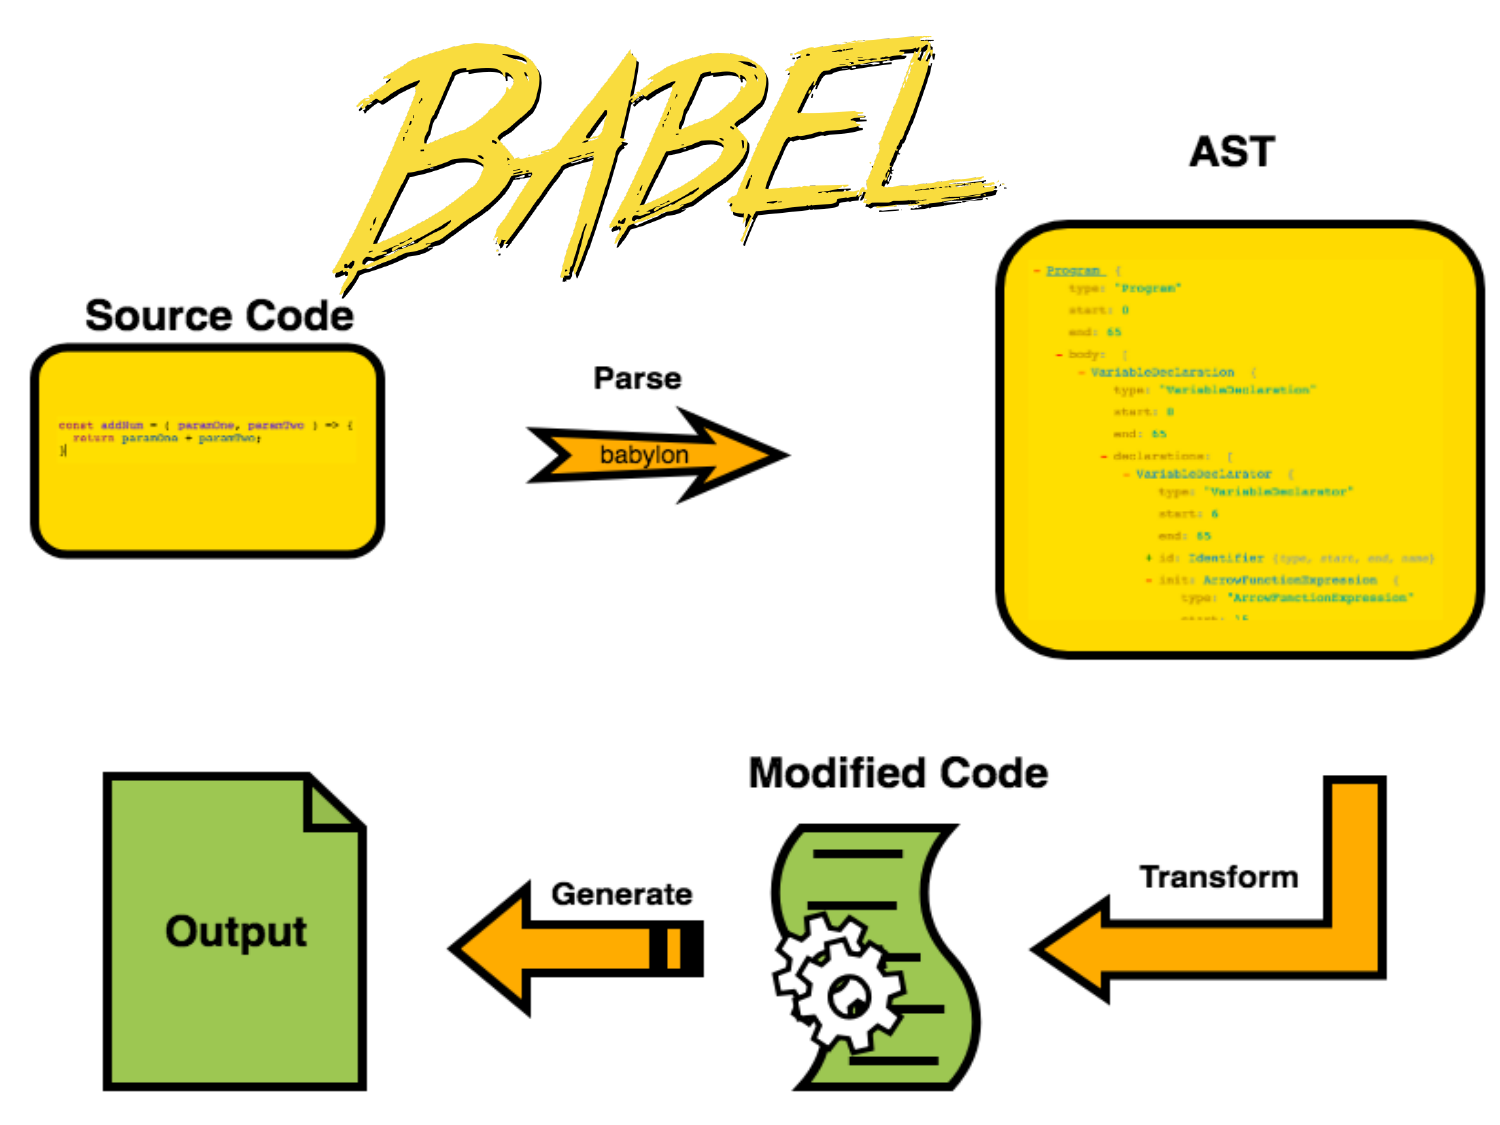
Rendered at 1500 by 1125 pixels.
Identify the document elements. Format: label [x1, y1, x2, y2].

list [0, 89, 1500, 1125]
picture [265, 0, 1081, 355]
